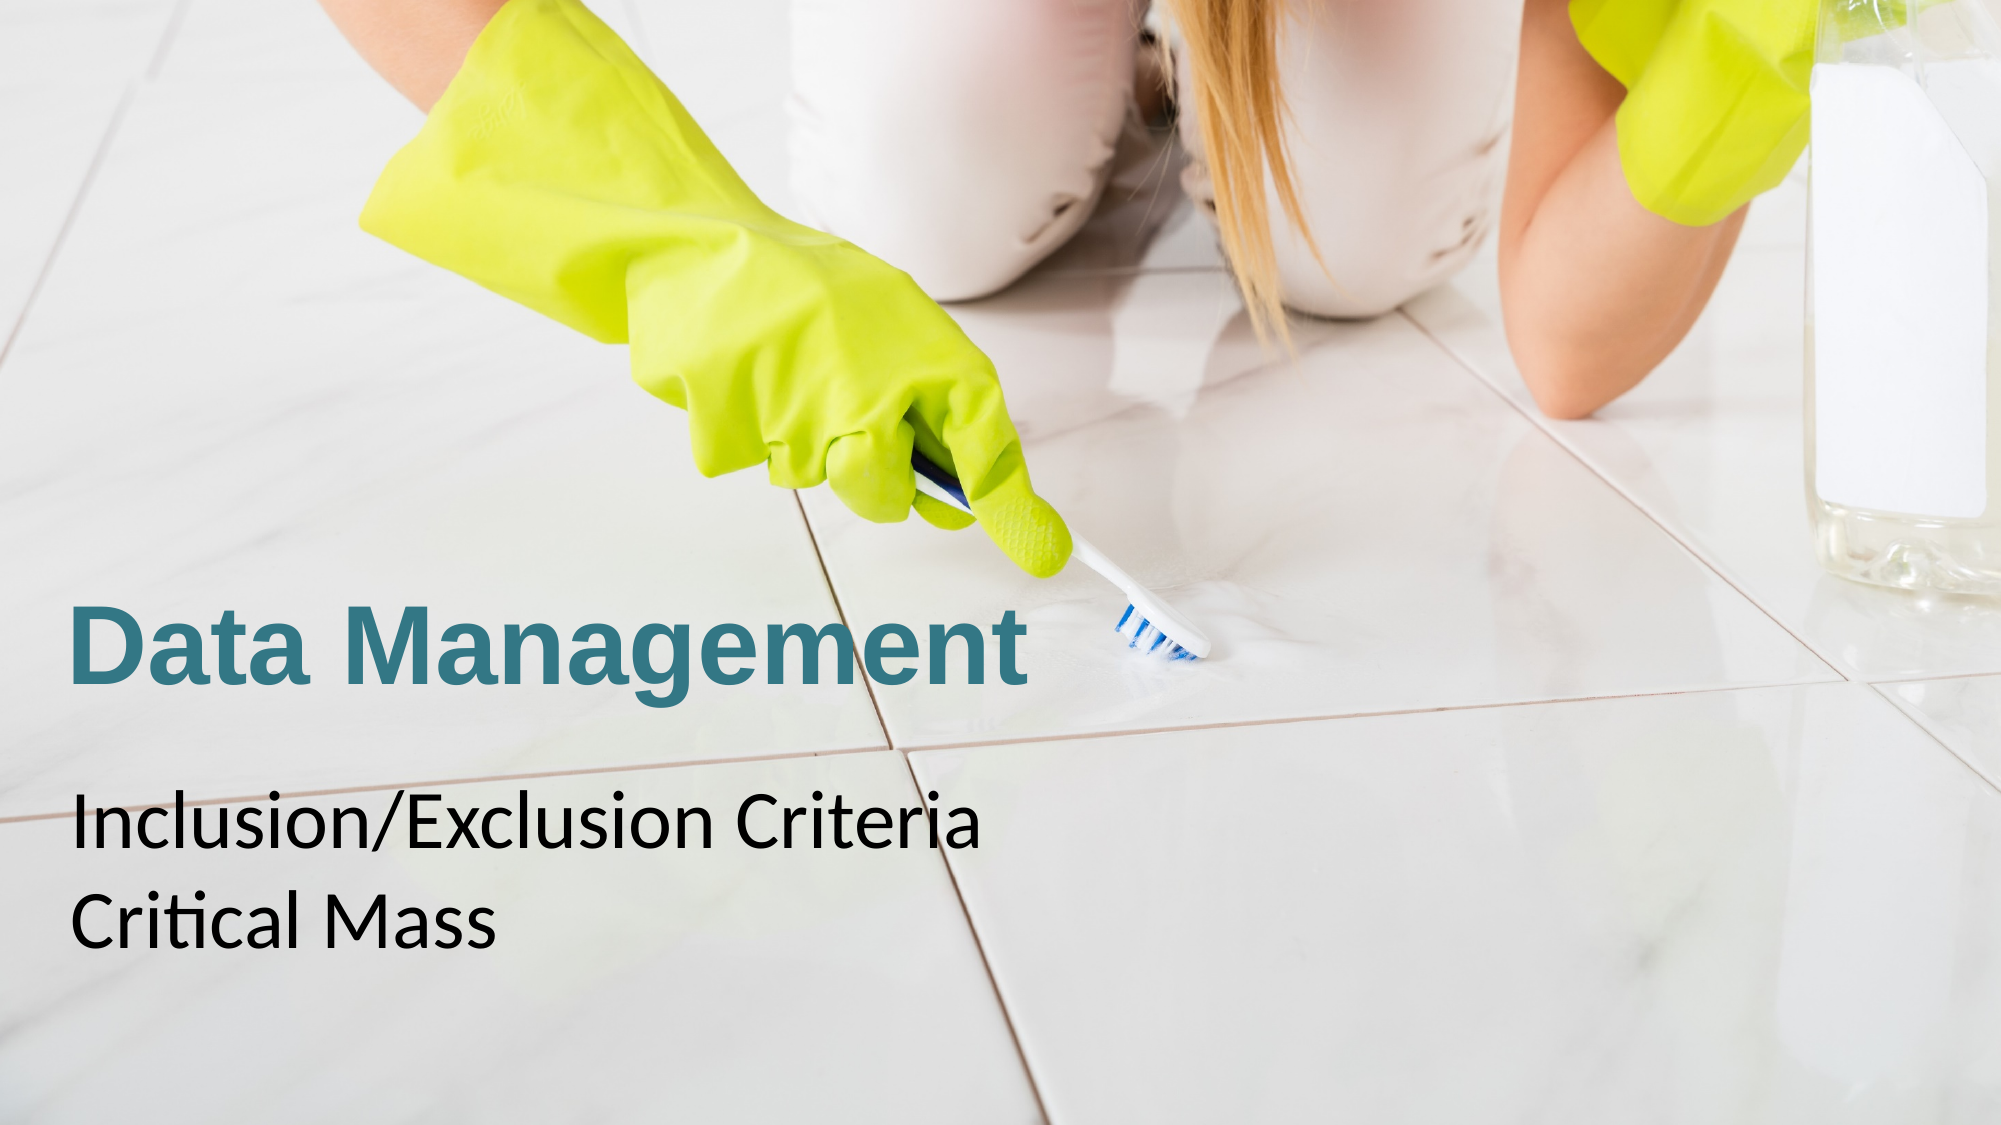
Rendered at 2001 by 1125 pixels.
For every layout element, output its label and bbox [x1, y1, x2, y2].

list [0, 0, 2000, 1125]
